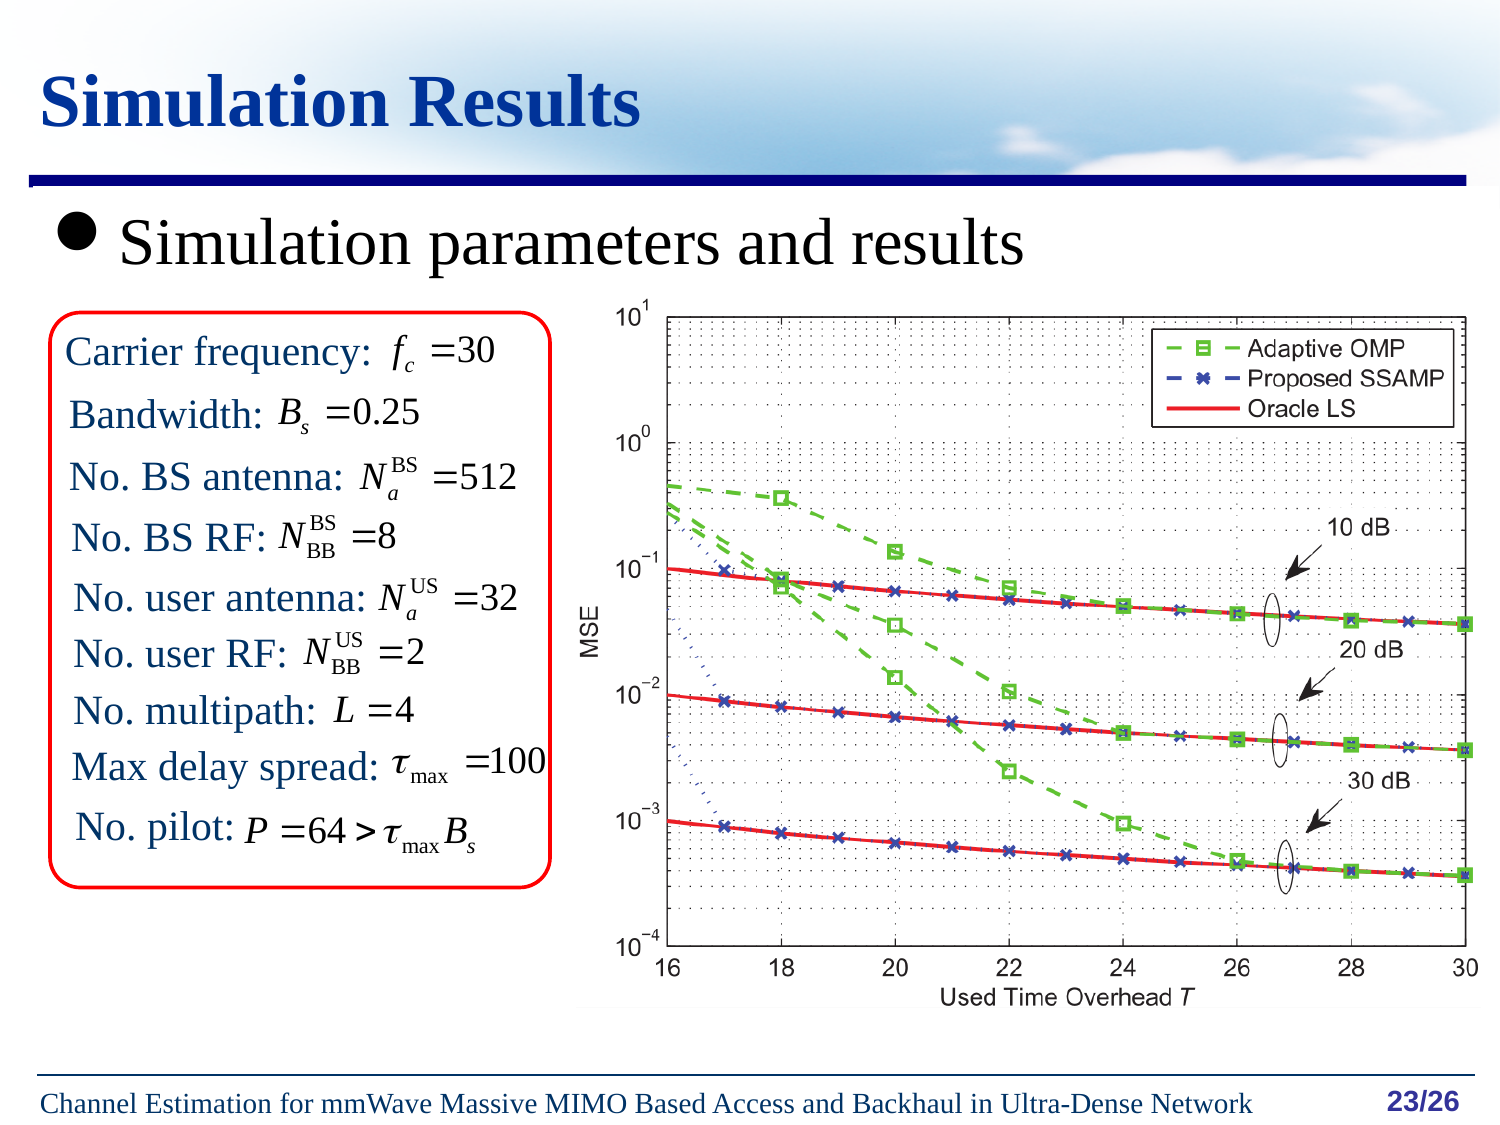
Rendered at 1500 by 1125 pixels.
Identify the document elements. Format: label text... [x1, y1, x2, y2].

text_box No. BS RF: [56, 485, 346, 571]
text_box No. user antenna: [58, 545, 365, 602]
text_box Max delay spread: [56, 714, 386, 800]
text_box [562, 280, 1500, 1000]
title Simulation Results [24, 37, 1463, 151]
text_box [270, 506, 404, 568]
text_box Bandwidth: [54, 362, 373, 425]
text_box [393, 312, 551, 734]
picture [0, 1, 1500, 588]
text_box Simulation parameters and results [37, 273, 1500, 280]
text_box No. user RF: [58, 602, 365, 658]
text_box Carrier frequency: [50, 299, 393, 385]
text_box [387, 734, 553, 794]
text_box No. multipath: [58, 658, 321, 714]
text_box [237, 804, 484, 863]
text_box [295, 622, 432, 685]
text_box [270, 385, 426, 444]
text_box No. pilot: [60, 800, 386, 860]
text_box No. BS antenna: [54, 425, 346, 510]
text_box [326, 687, 421, 730]
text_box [370, 568, 527, 631]
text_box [351, 447, 524, 510]
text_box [378, 323, 502, 383]
picture [576, 295, 1481, 1008]
text_box [50, 385, 551, 888]
